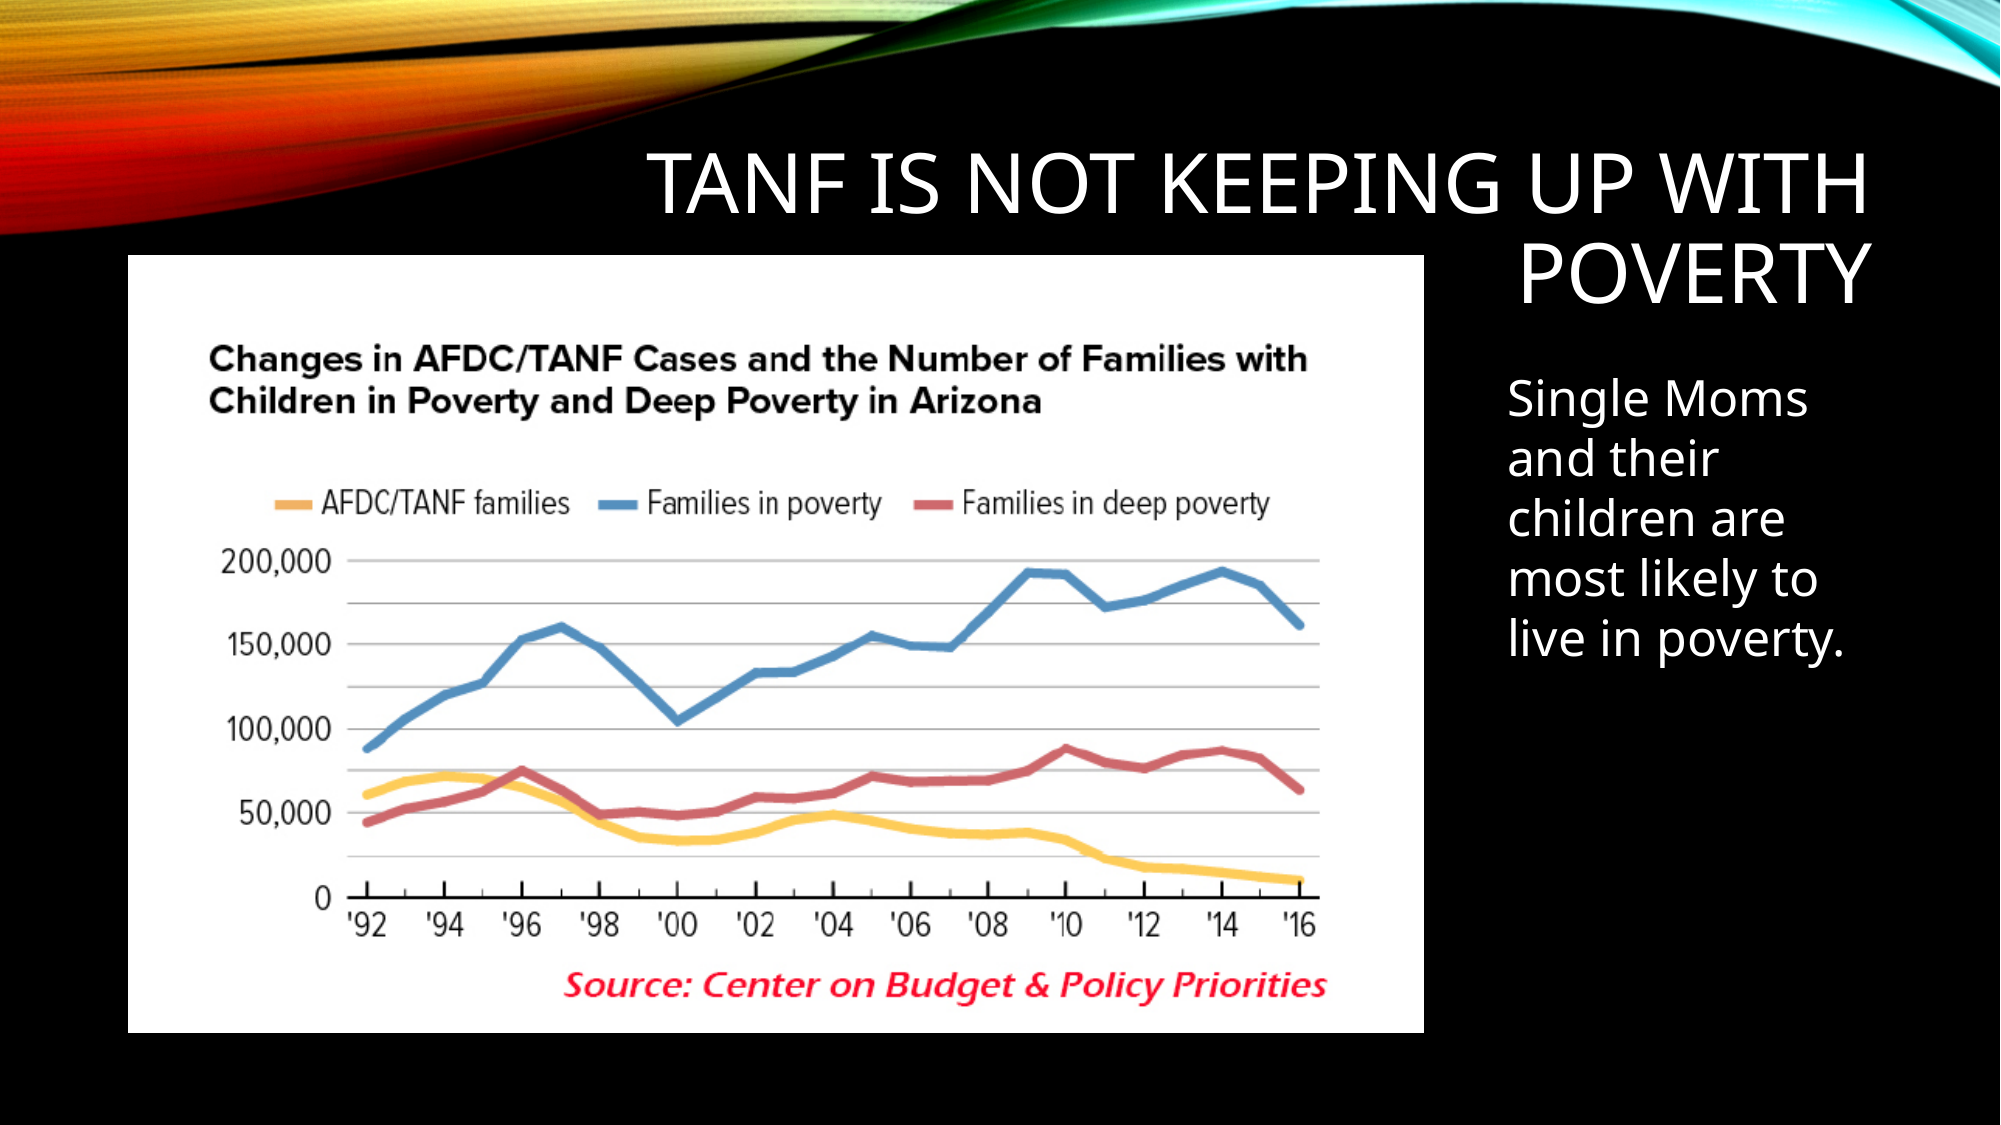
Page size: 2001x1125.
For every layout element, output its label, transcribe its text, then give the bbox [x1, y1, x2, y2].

text_box Single Moms and their children are most likely to live in poverty. [1492, 358, 1924, 674]
title TANF is not keeping up with poverty [474, 125, 1888, 338]
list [127, 255, 1424, 1033]
picture [0, 0, 2000, 237]
